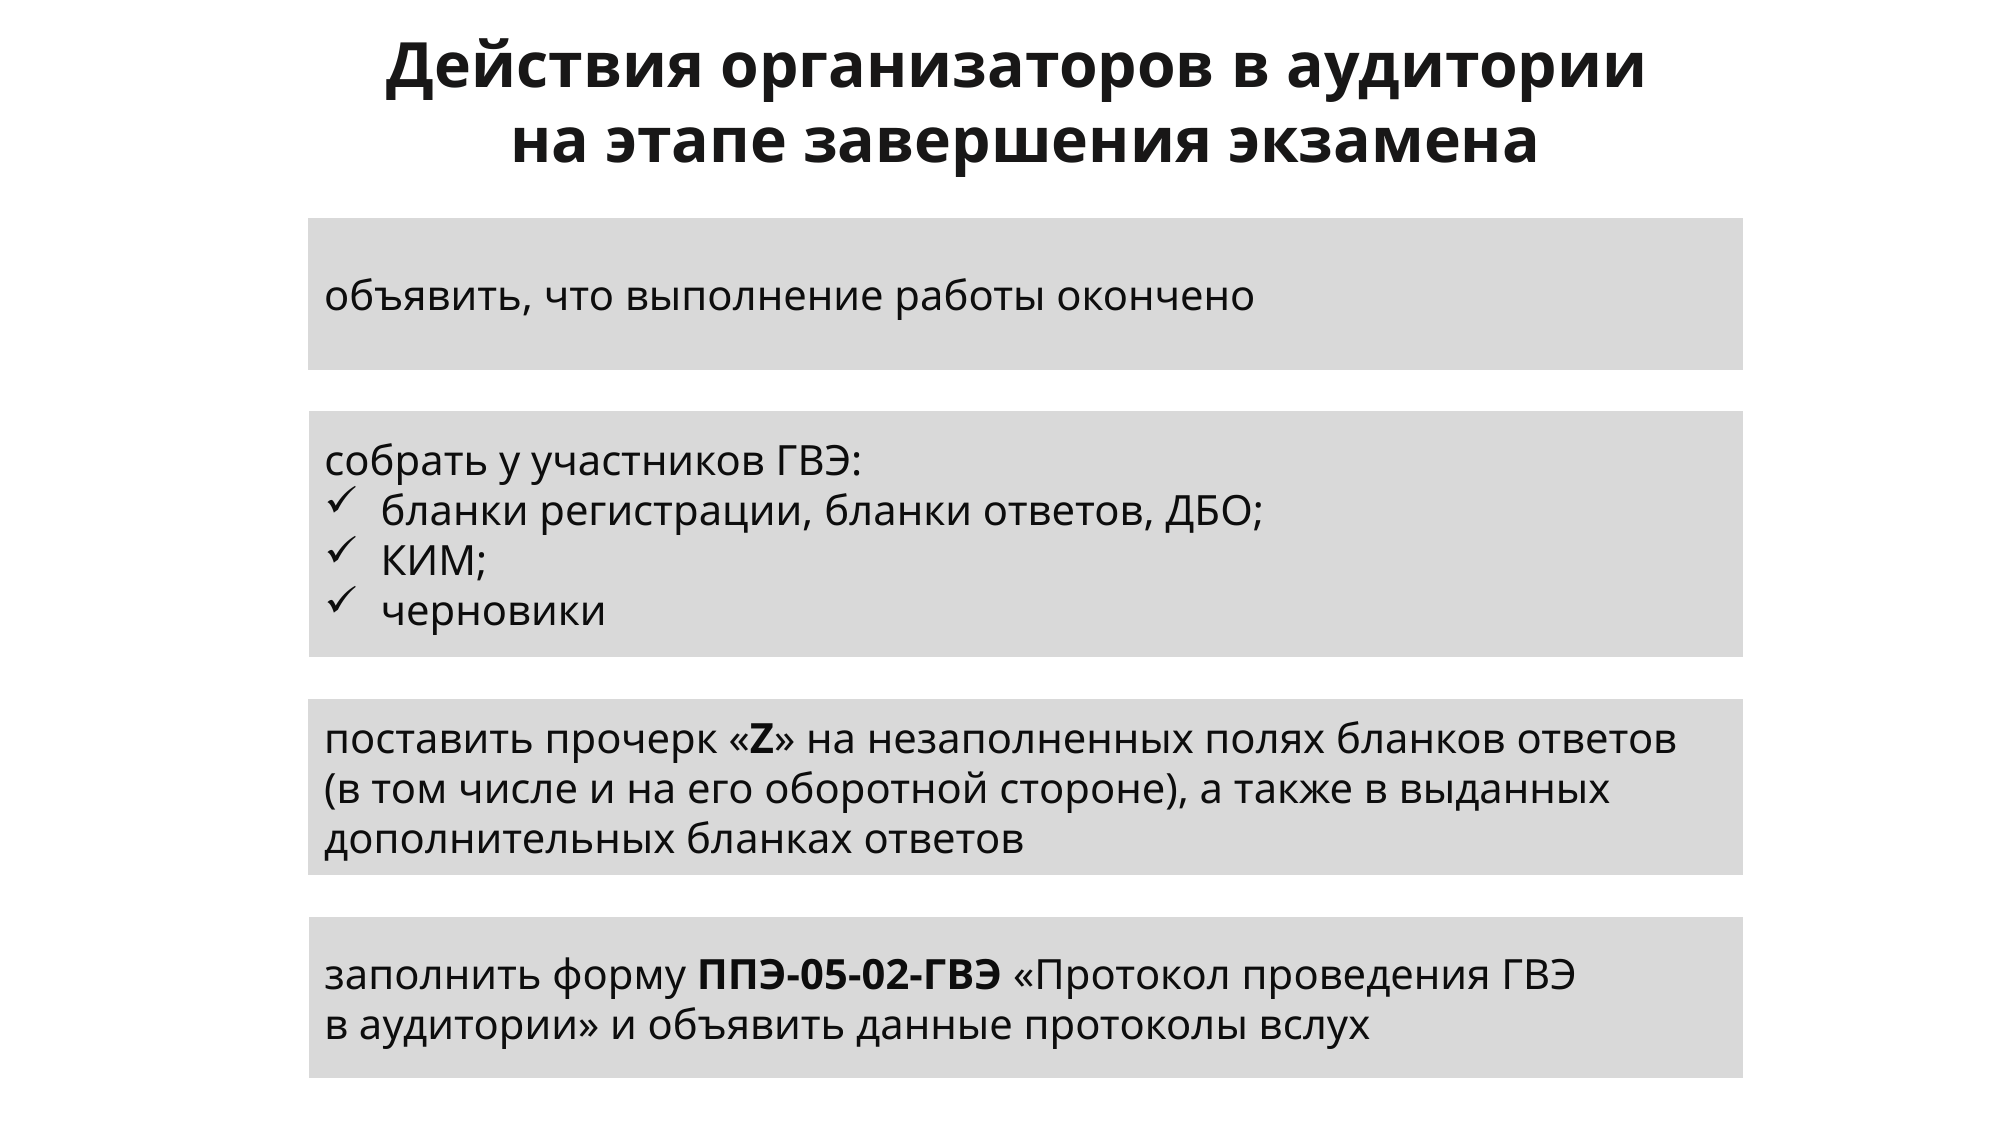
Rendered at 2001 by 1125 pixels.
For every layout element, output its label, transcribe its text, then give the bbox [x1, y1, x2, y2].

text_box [309, 218, 1743, 1078]
text_box Действия организаторов в аудитории на этапе завершения экзамена [372, 18, 1680, 183]
